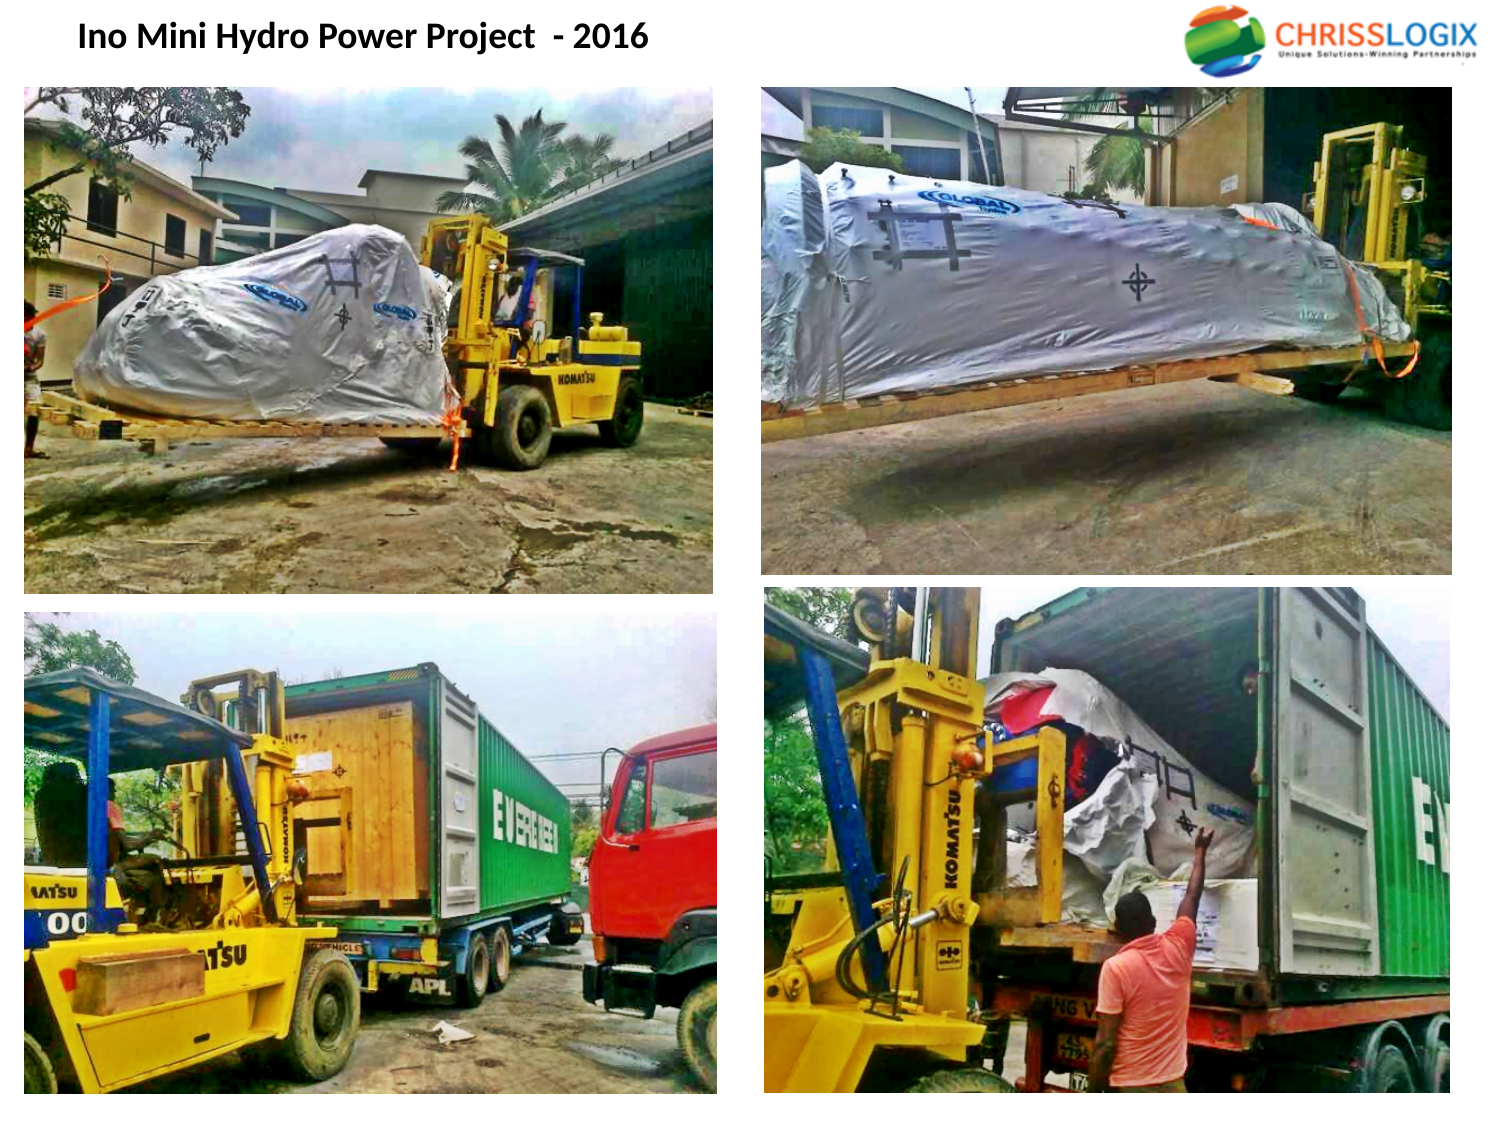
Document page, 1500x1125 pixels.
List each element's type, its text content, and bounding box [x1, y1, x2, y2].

picture [24, 87, 713, 595]
picture [764, 587, 1451, 1093]
picture [761, 0, 1488, 576]
table_header Ino Mini Hydro Power Project - 2016 [63, 13, 1124, 85]
picture [24, 612, 718, 1094]
